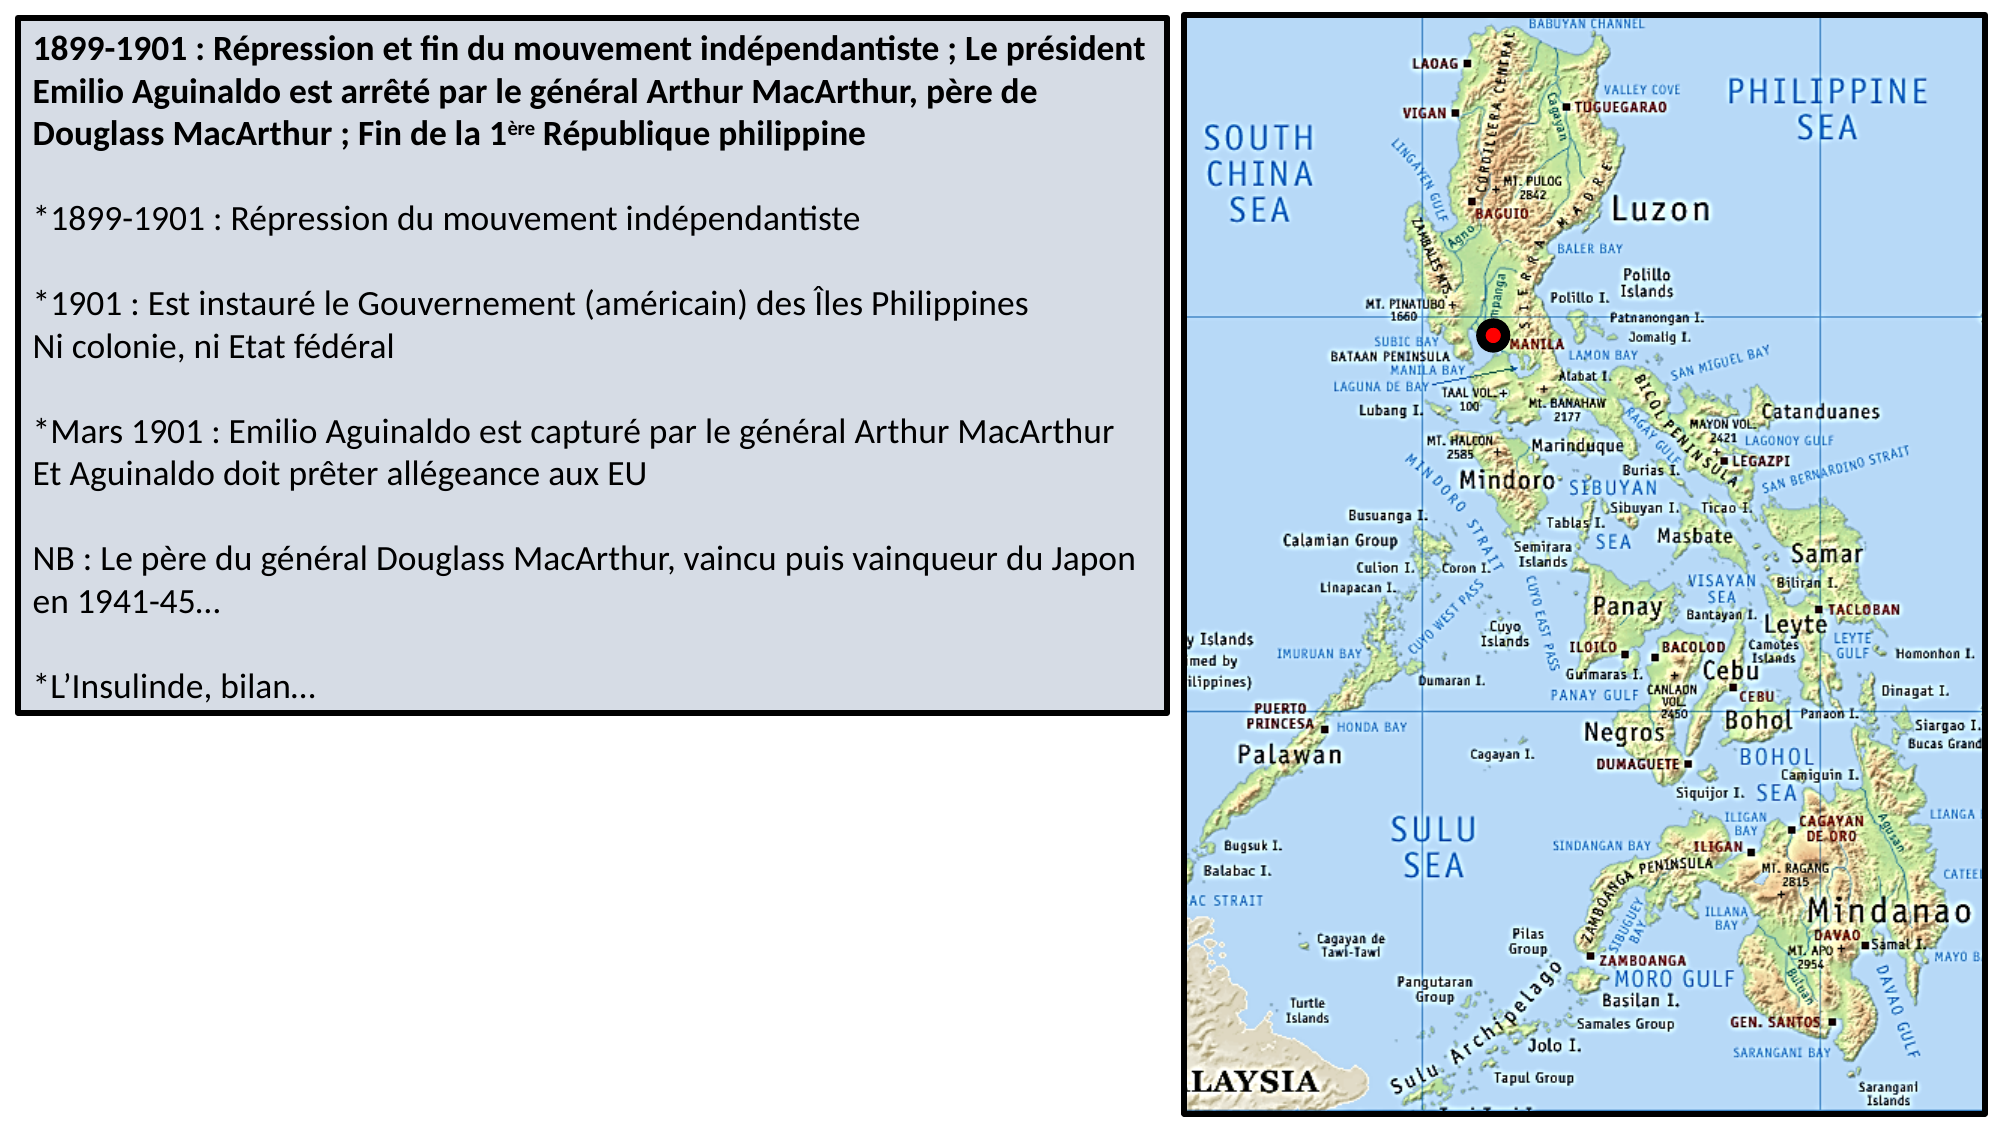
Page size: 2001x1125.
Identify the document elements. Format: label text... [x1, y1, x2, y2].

picture [1187, 17, 1982, 1111]
text_box 1899-1901 : Répression et fin du mouvement indépendantiste ; Le président Emilio Aguinaldo est arrêté par le général Arthur MacArthur, père de Douglass MacArthur ; Fin de la 1ère République philippine *1899-1901 : Répression du mouvement indépendantiste *1901 : Est instauré le Gouvernement (américain) des Îles Philippines Ni colonie, ni Etat fédéral *Mars 1901 : Emilio Aguinaldo est capturé par le général Arthur MacArthur Et Aguinaldo doit prêter allégeance aux EU NB : Le père du général Douglass MacArthur, vaincu puis vainqueur du Japon en 1941-45… *L’Insulinde, bilan… [17, 17, 1167, 713]
